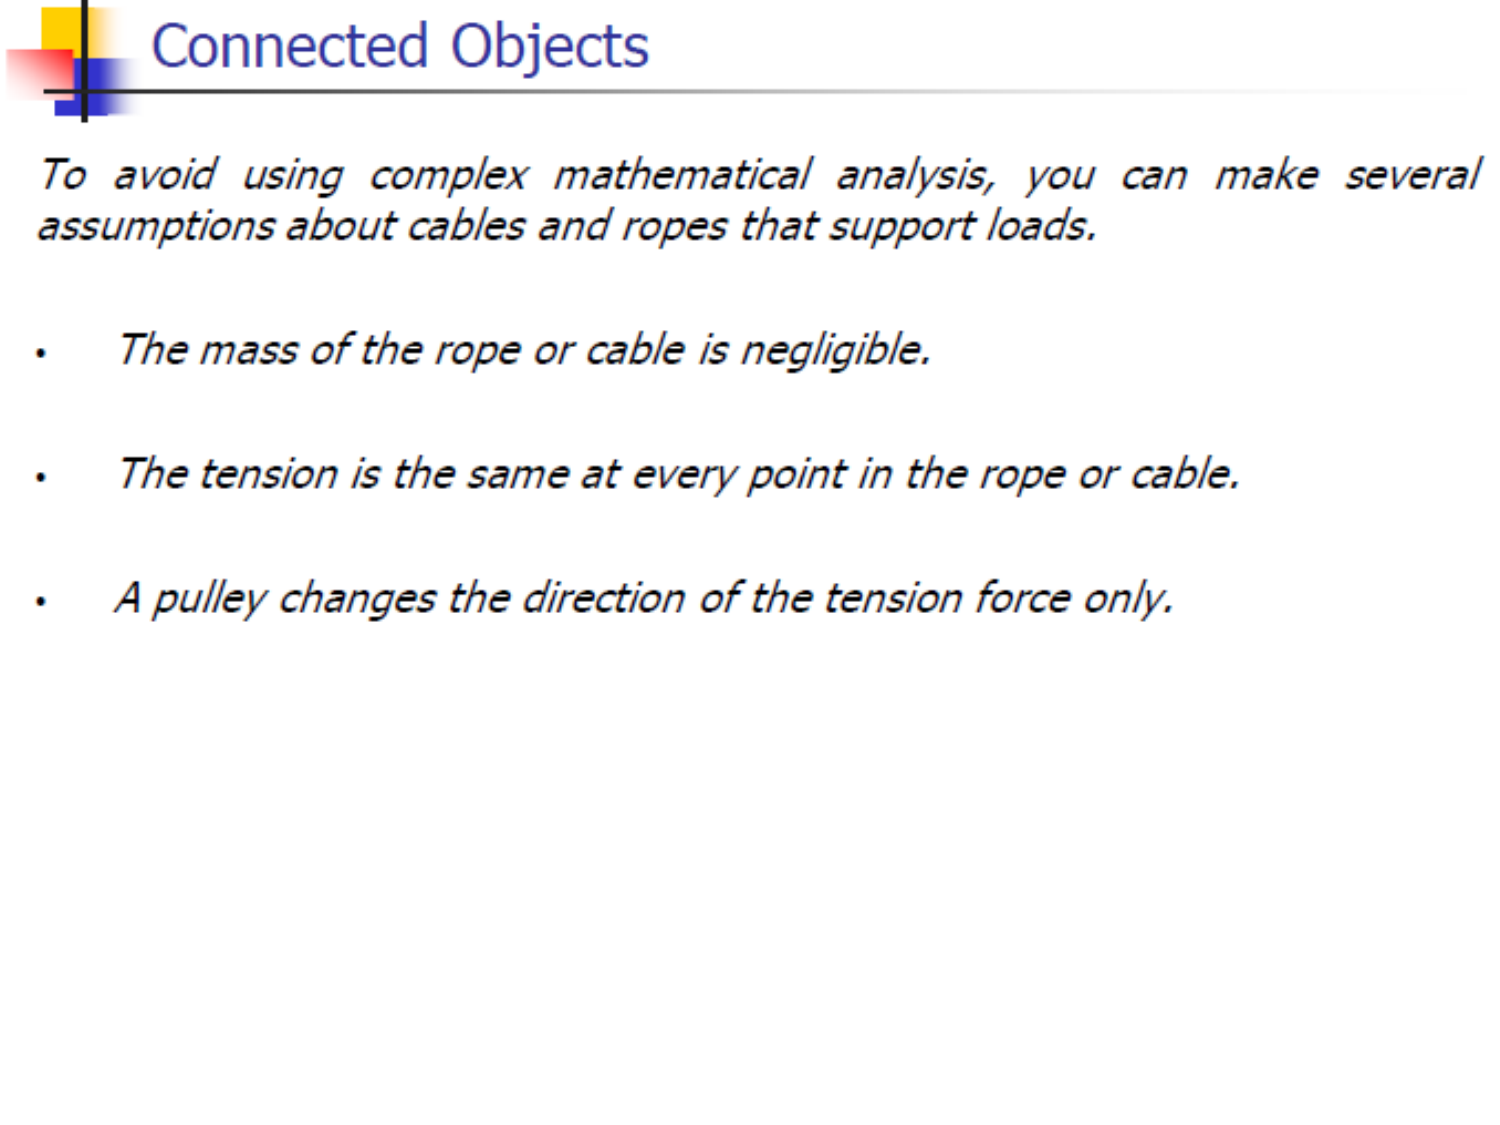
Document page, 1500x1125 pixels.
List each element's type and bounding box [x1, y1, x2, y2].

picture [0, 0, 1500, 644]
